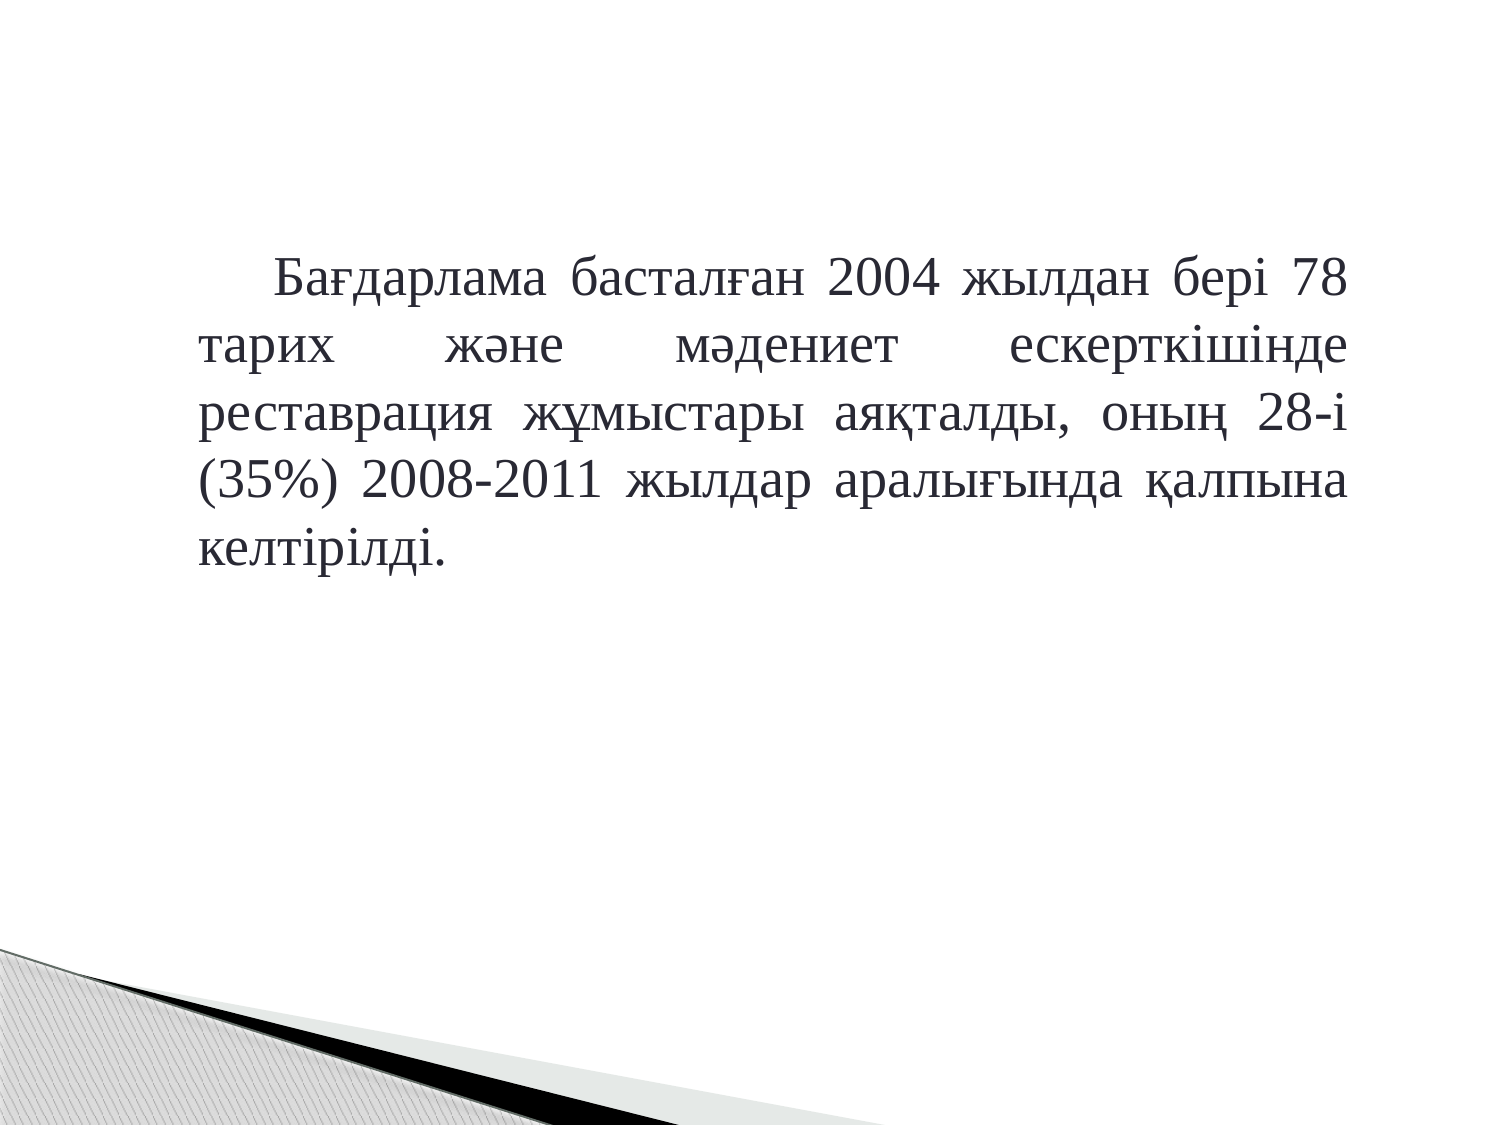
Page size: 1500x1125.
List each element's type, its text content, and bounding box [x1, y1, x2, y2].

list Бағдарлама басталған 2004 жылдан бері 78 тарих және мәдениет ескерткішінде реставрация жұмыстары аяқталды, оның 28-і (35%) 2008-2011 жылдар аралығында қалпына келтірілді. [123, 231, 1365, 975]
